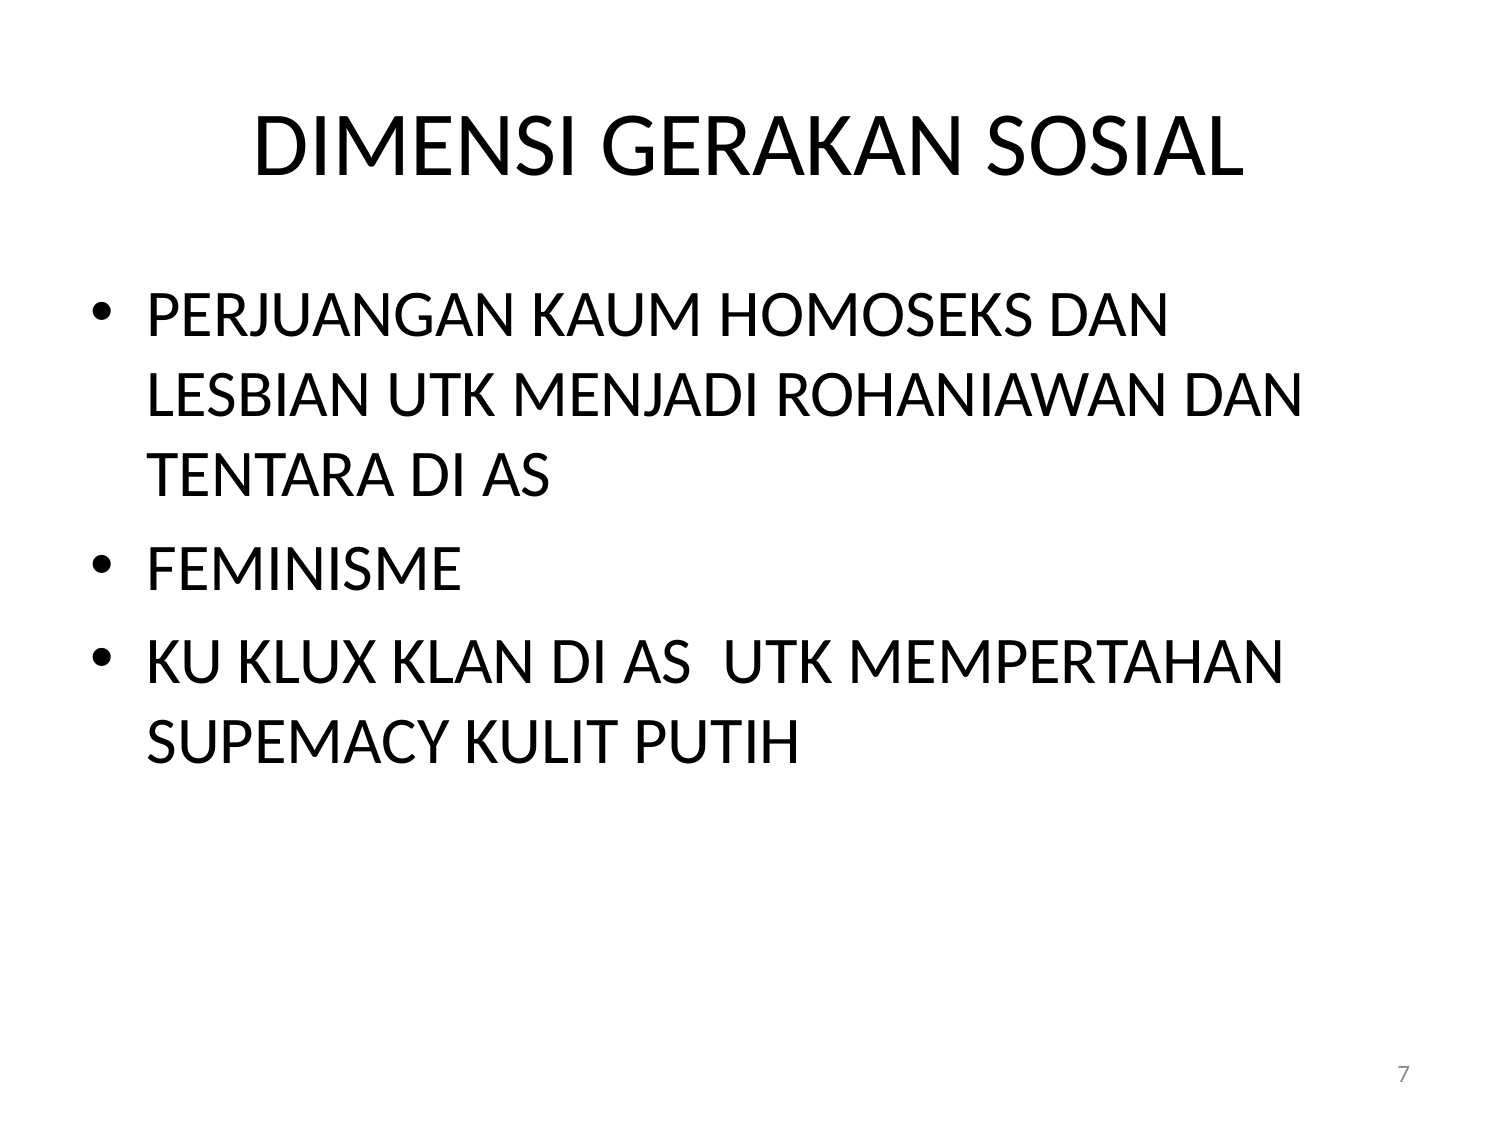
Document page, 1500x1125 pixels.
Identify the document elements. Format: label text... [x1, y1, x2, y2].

list PERJUANGAN KAUM HOMOSEKS DAN LESBIAN UTK MENJADI ROHANIAWAN DAN TENTARA DI AS FEMINISME KU KLUX KLAN DI AS UTK MEMPERTAHAN SUPEMACY KULIT PUTIH [75, 262, 1425, 1005]
title DIMENSI GERAKAN SOSIAL [75, 45, 1425, 233]
slide_number 7 [1074, 1042, 1425, 1103]
